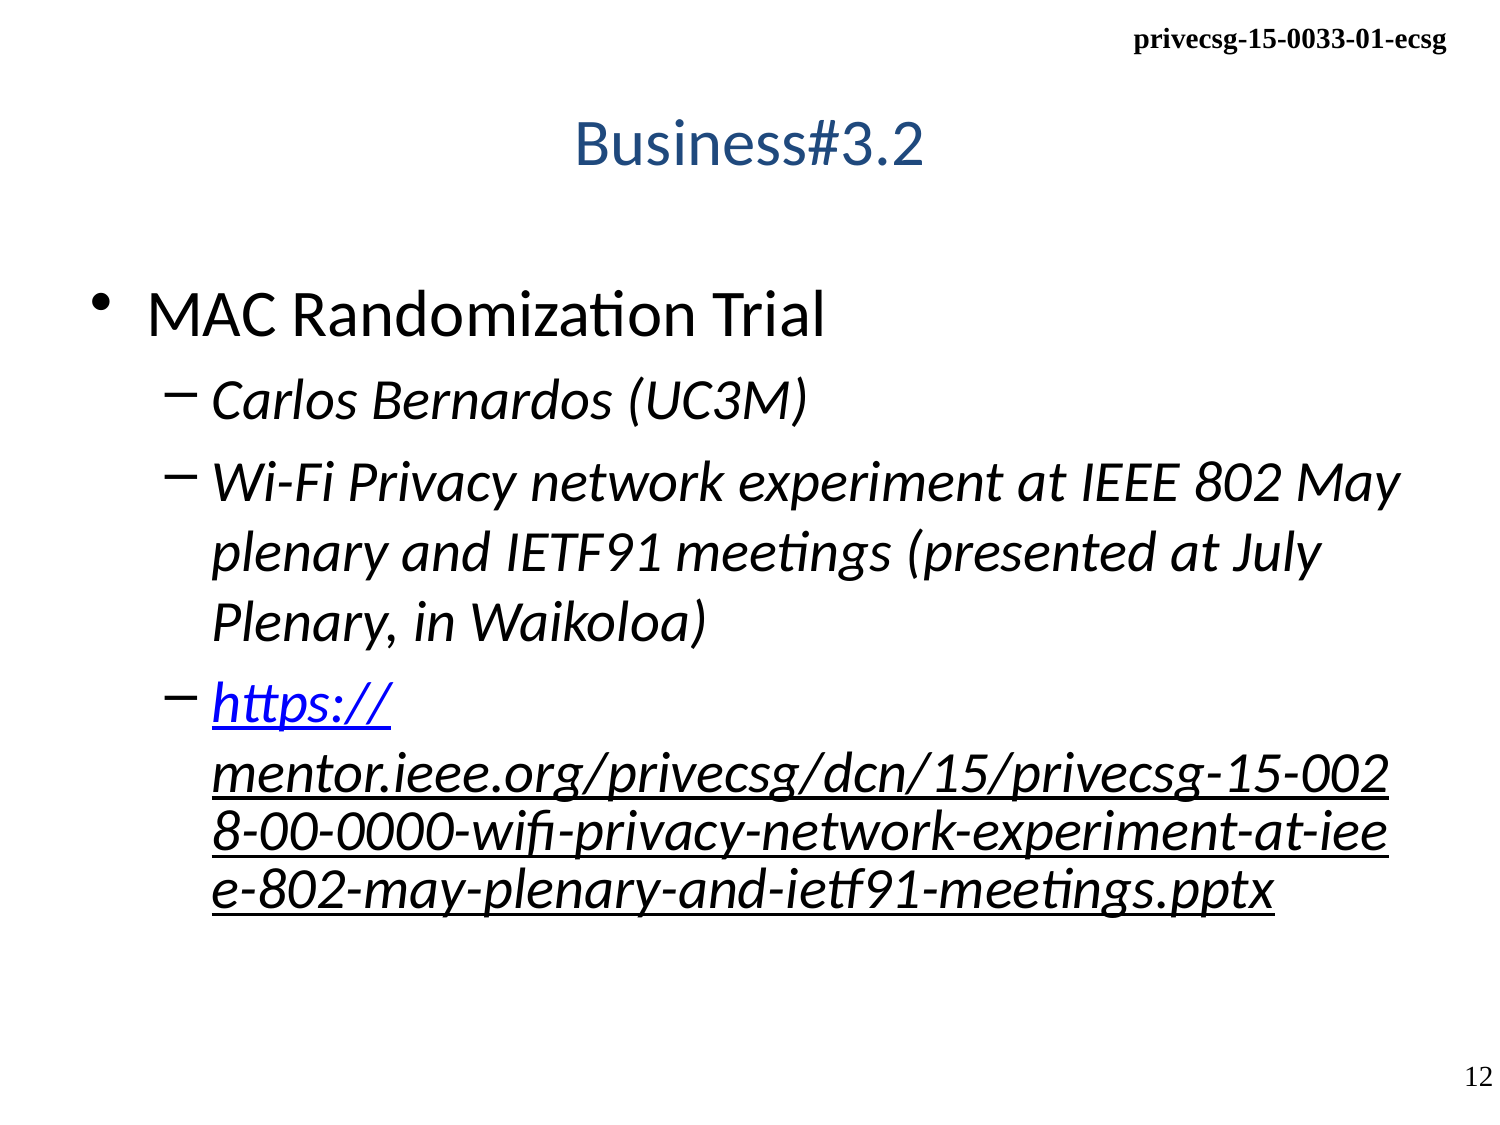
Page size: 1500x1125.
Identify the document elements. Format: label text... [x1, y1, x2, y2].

title Business#3.2 [75, 45, 1425, 233]
list MAC Randomization Trial Carlos Bernardos (UC3M) Wi-Fi Privacy network experiment at IEEE 802 May plenary and IETF91 meetings (presented at July Plenary, in Waikoloa) https://mentor.ieee.org/privecsg/dcn/15/privecsg-15-0028-00-0000-wifi-privacy-network-experiment-at-ieee-802-may-plenary-and-ietf91-meetings.pptx [75, 262, 1425, 1005]
